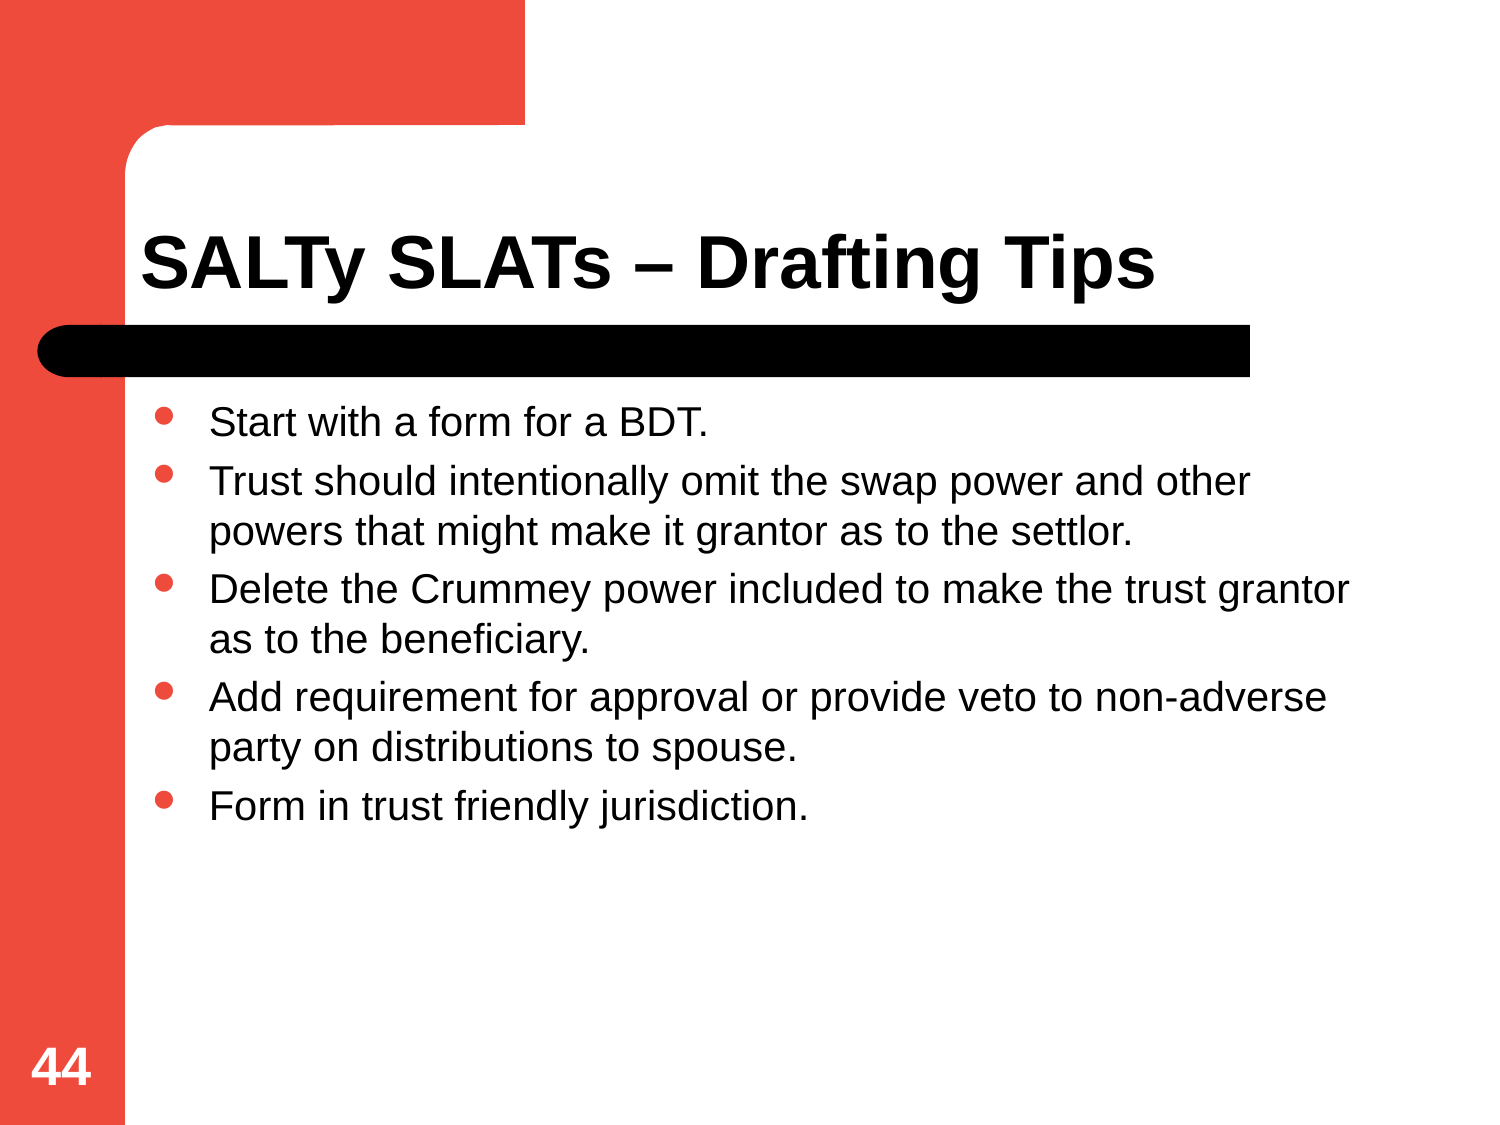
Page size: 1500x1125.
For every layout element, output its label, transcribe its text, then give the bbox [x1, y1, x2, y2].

list Start with a form for a BDT. Trust should intentionally omit the swap power and other powers that might make it grantor as to the settlor. Delete the Crummey power included to make the trust grantor as to the beneficiary. Add requirement for approval or provide veto to non-adverse party on distributions to spouse. Form in trust friendly jurisdiction. [137, 387, 1400, 999]
slide_number 44 [13, 1023, 111, 1105]
title SALTy SLATs – Drafting Tips [125, 125, 1425, 313]
